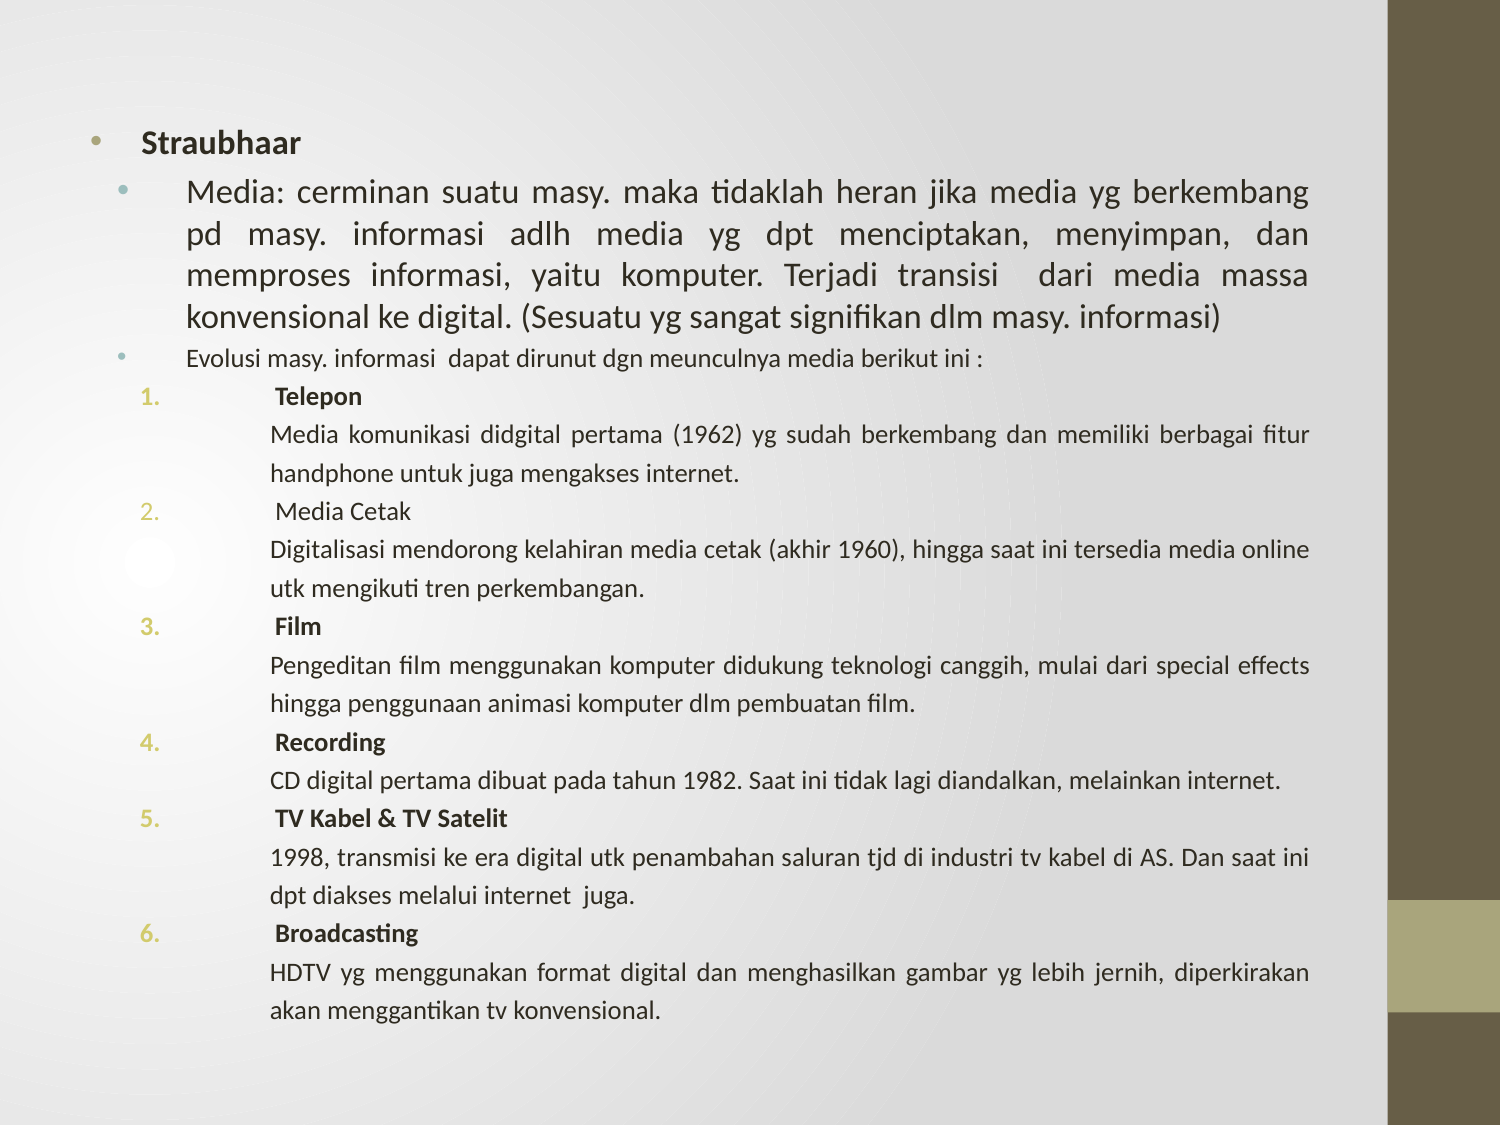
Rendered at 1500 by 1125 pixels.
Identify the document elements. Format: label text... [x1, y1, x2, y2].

list Straubhaar Media: cerminan suatu masy. maka tidaklah heran jika media yg berkembang pd masy. informasi adlh media yg dpt menciptakan, menyimpan, dan memproses informasi, yaitu komputer. Terjadi transisi dari media massa konvensional ke digital. (Sesuatu yg sangat signifikan dlm masy. informasi) Evolusi masy. informasi dapat dirunut dgn meunculnya media berikut ini : Telepon Media komunikasi didgital pertama (1962) yg sudah berkembang dan memiliki berbagai fitur handphone untuk juga mengakses internet. Media Cetak Digitalisasi mendorong kelahiran media cetak (akhir 1960), hingga saat ini tersedia media online utk mengikuti tren perkembangan. Film Pengeditan film menggunakan komputer didukung teknologi canggih, mulai dari special effects hingga penggunaan animasi komputer dlm pembuatan film. Recording CD digital pertama dibuat pada tahun 1982. Saat ini tidak lagi diandalkan, melainkan internet. TV Kabel & TV Satelit 1998, transmisi ke era digital utk penambahan saluran tjd di industri tv kabel di AS. Dan saat ini dpt diakses melalui internet juga. Broadcasting HDTV yg menggunakan format digital dan menghasilkan gambar yg lebih jernih, diperkirakan akan menggantikan tv konvensional. [75, 112, 1325, 1050]
